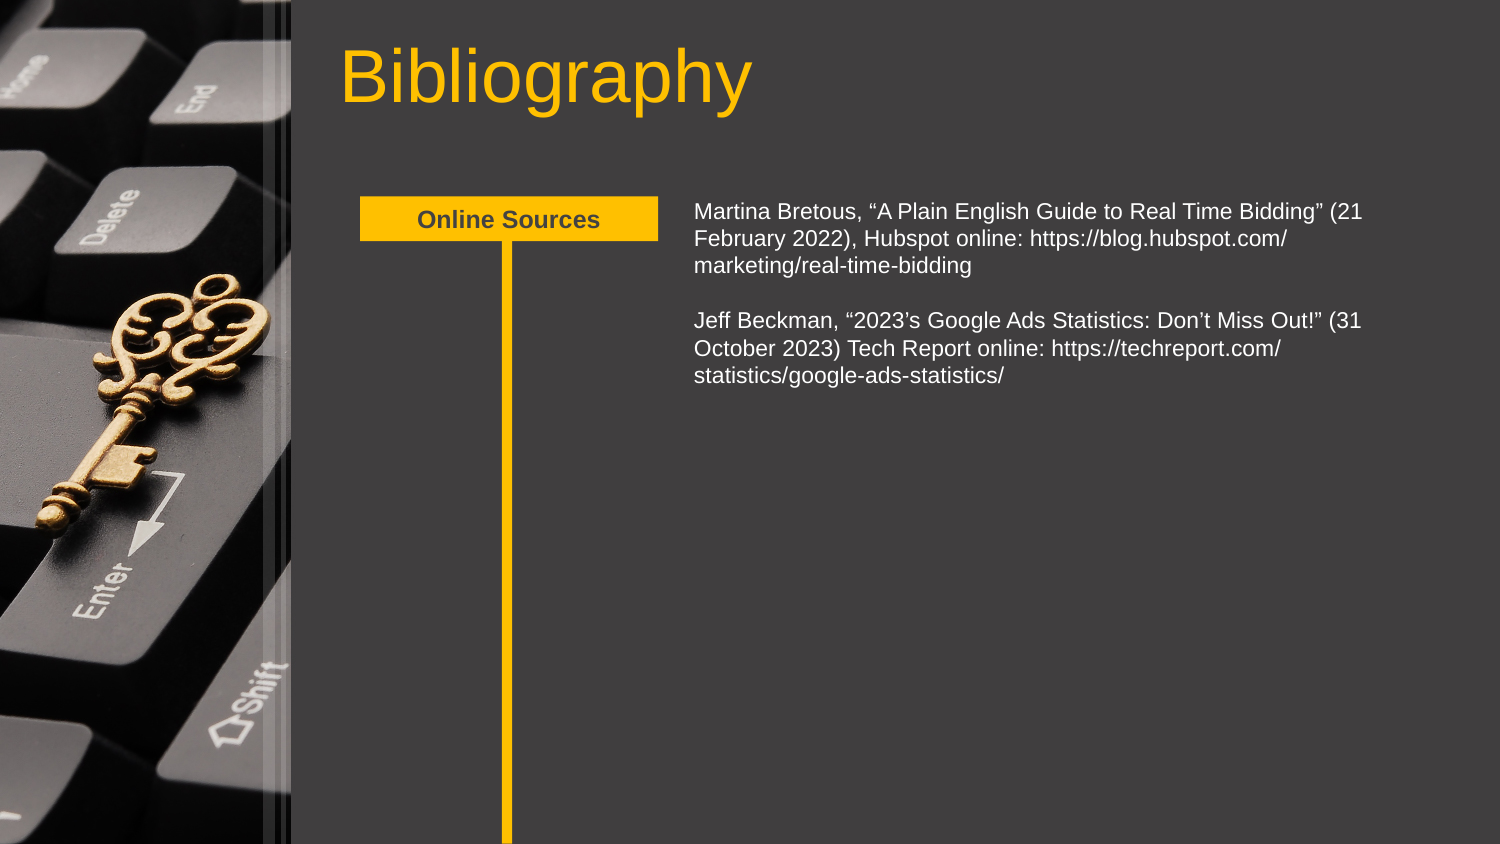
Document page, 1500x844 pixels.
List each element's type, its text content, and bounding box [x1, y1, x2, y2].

text_box Martina Bretous, “A Plain English Guide to Real Time Bidding” (21 February 2022), Hubspot online: https://blog.hubspot.com/marketing/real-time-bidding Jeff Beckman, “2023’s Google Ads Statistics: Don’t Miss Out!” (31 October 2023) Tech Report online: https://techreport.com/statistics/google-ads-statistics/ [679, 188, 1388, 396]
text_box Online Sources [360, 196, 659, 242]
text_box [500, 231, 514, 844]
list Bibliography [324, 25, 1471, 120]
picture [0, 0, 1500, 844]
